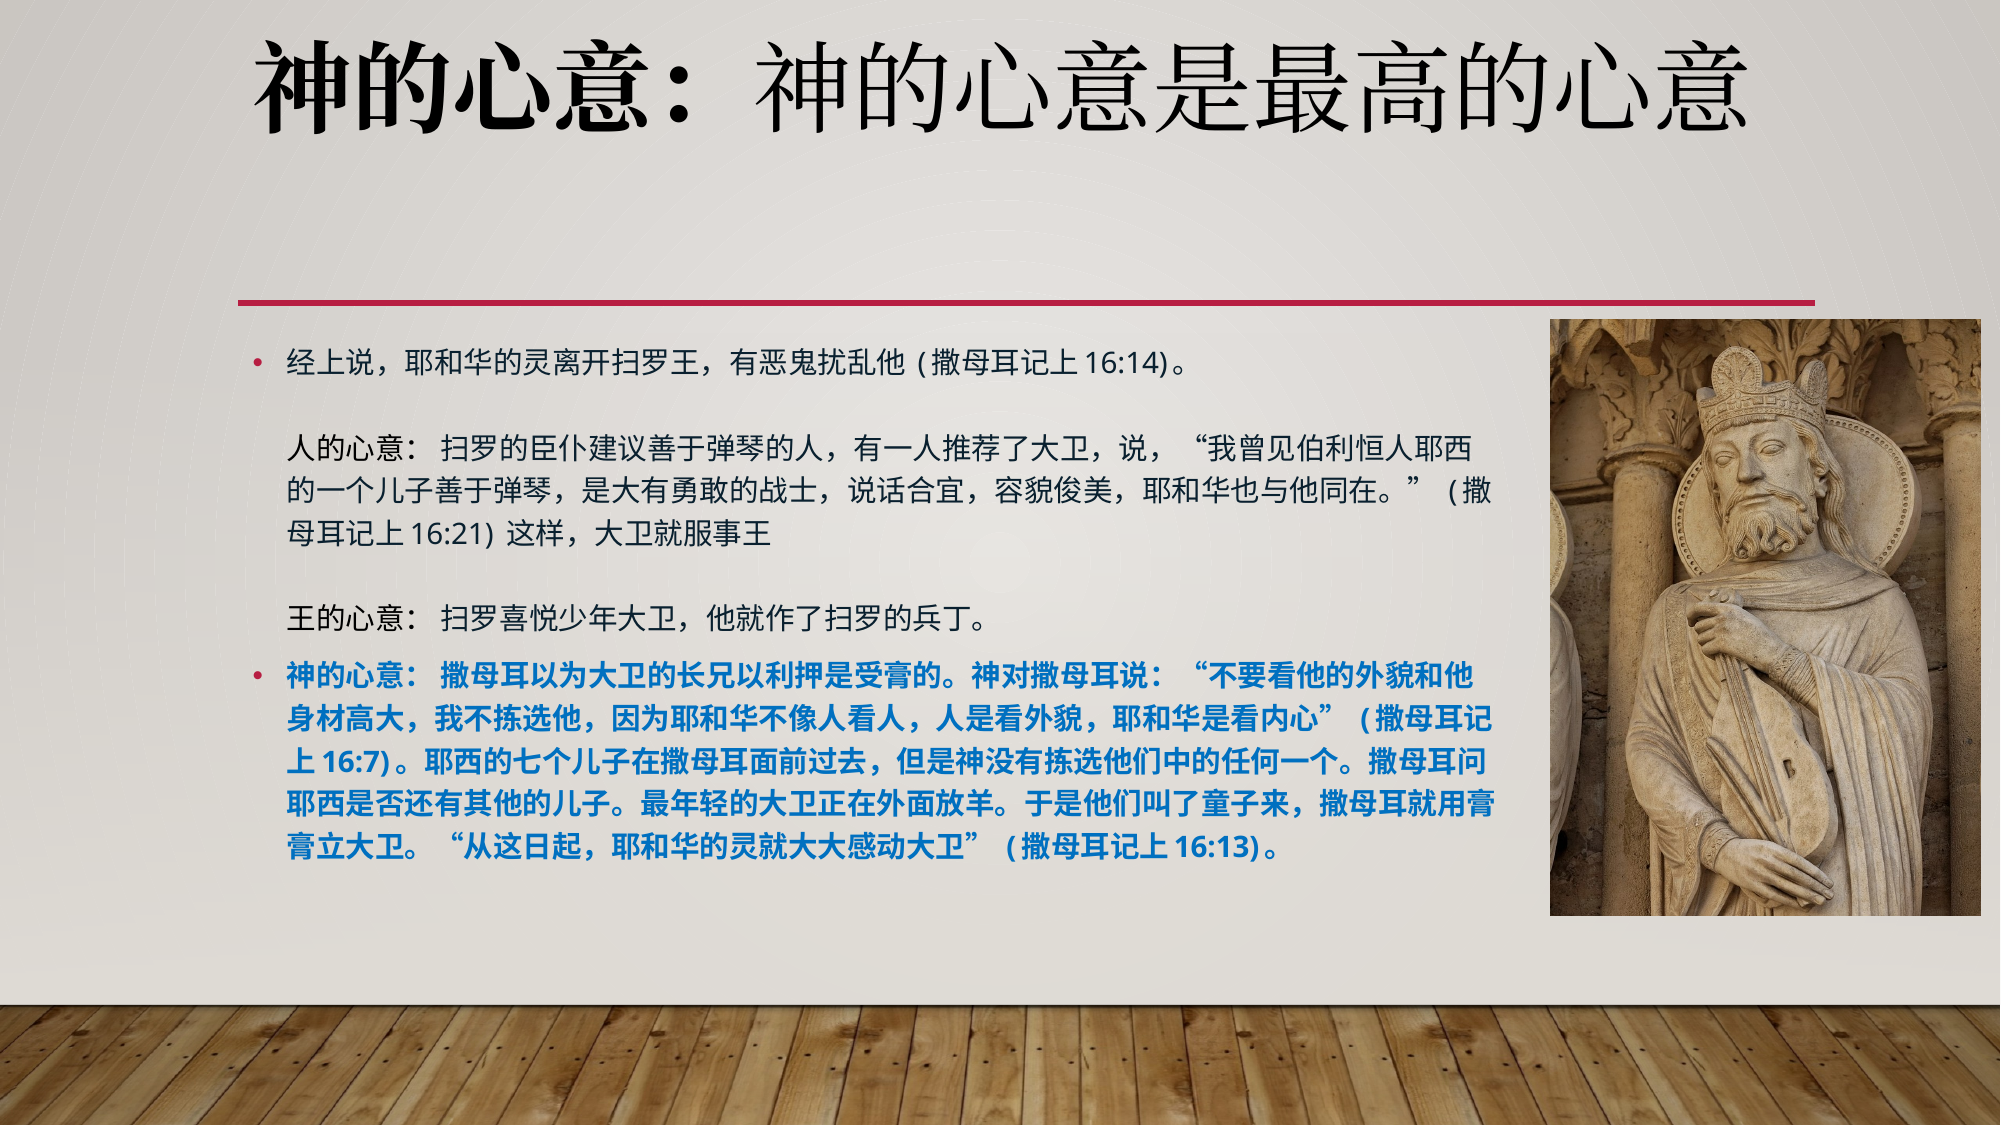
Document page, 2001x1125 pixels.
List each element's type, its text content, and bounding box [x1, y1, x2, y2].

picture [0, 1005, 2000, 1125]
title 神的心意：神的心意是最高的心意 [237, 31, 1814, 210]
list 经上说，耶和华的灵离开扫罗王，有恶鬼扰乱他 (撒母耳记上16:14)。 人的心意： 扫罗的臣仆建议善于弹琴的人，有一人推荐了大卫，说，“我曾见伯利恒人耶西的一个儿子善于弹琴，是大有勇敢的战士，说话合宜，容貌俊美，耶和华也与他同在。” (撒母耳记上16:21) 这样，大卫就服事王 王的心意： 扫罗喜悦少年大卫，他就作了扫罗的兵丁。 神的心意： 撒母耳以为大卫的长兄以利押是受膏的。神对撒母耳说：“不要看他的外貌和他身材高大，我不拣选他，因为耶和华不像人看人，人是看外貌，耶和华是看内心” (撒母耳记上16:7)。耶西的七个儿子在撒母耳面前过去，但是神没有拣选他们中的任何一个。撒母耳问耶西是否还有其他的儿子。最年轻的大卫正在外面放羊。于是他们叫了童子来，撒母耳就用膏膏立大卫。“从这日起，耶和华的灵就大大感动大卫” (撒母耳记上16:13)。 [237, 329, 1513, 912]
picture [1550, 318, 1981, 916]
